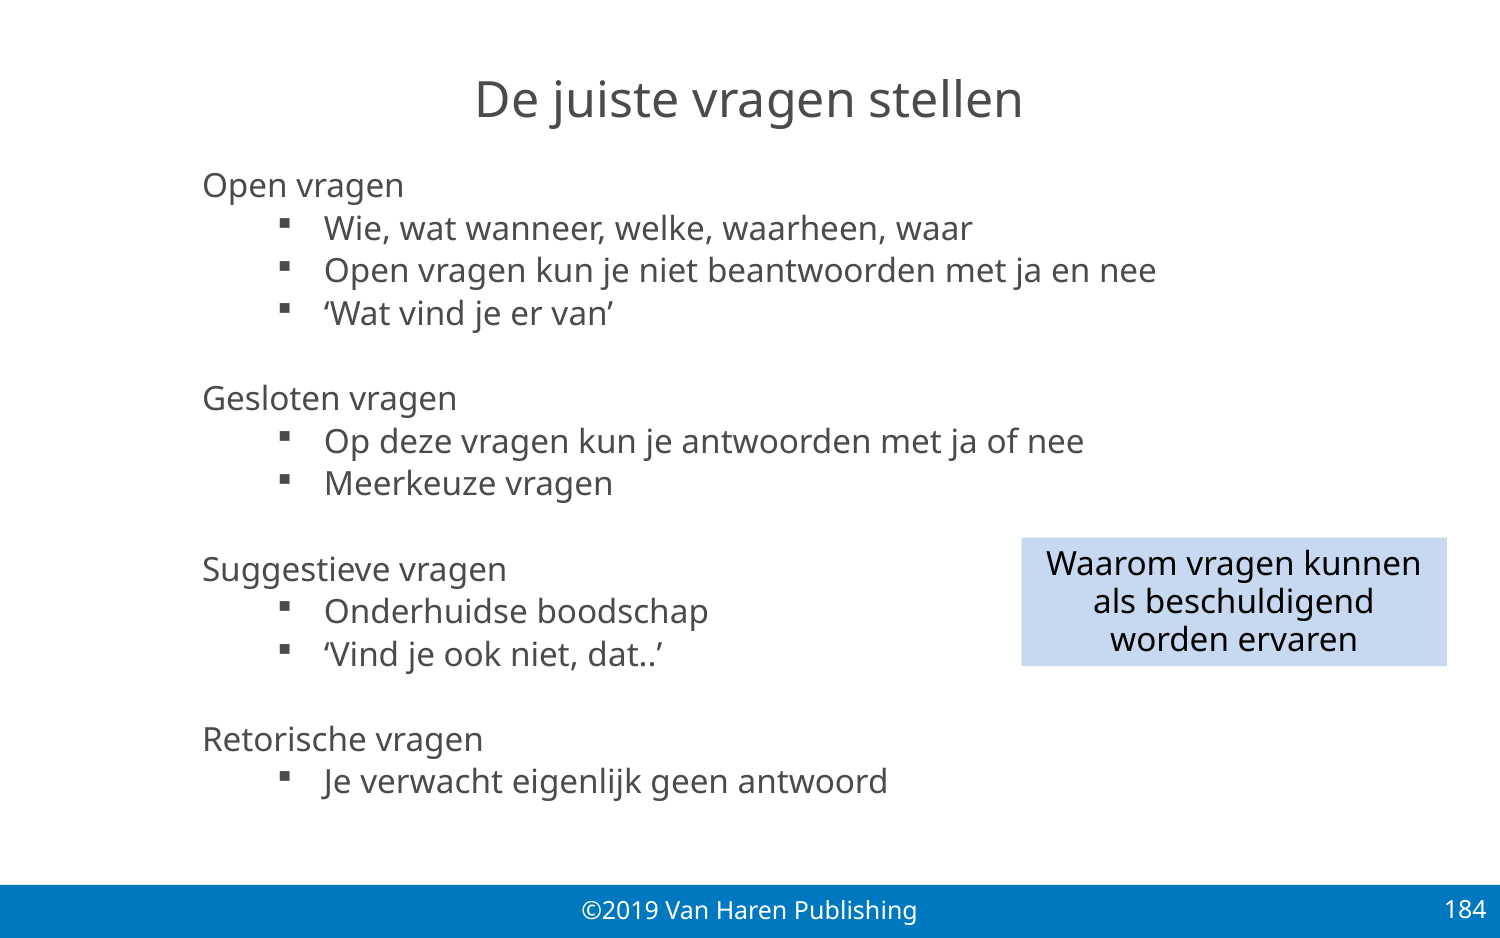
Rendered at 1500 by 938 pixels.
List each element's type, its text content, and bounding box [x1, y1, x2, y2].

slide_number 184 [1188, 884, 1500, 938]
text_box Waarom vragen kunnen als beschuldigend worden ervaren [1021, 537, 1447, 667]
list Open vragen Wie, wat wanneer, welke, waarheen, waar Open vragen kun je niet beantwoorden met ja en nee ‘Wat vind je er van’ Gesloten vragen Op deze vragen kun je antwoorden met ja of nee Meerkeuze vragen Suggestieve vragen Onderhuidse boodschap ‘Vind je ook niet, dat..’ Retorische vragen Je verwacht eigenlijk geen antwoord [187, 161, 1313, 780]
title De juiste vragen stellen [188, 45, 1312, 150]
